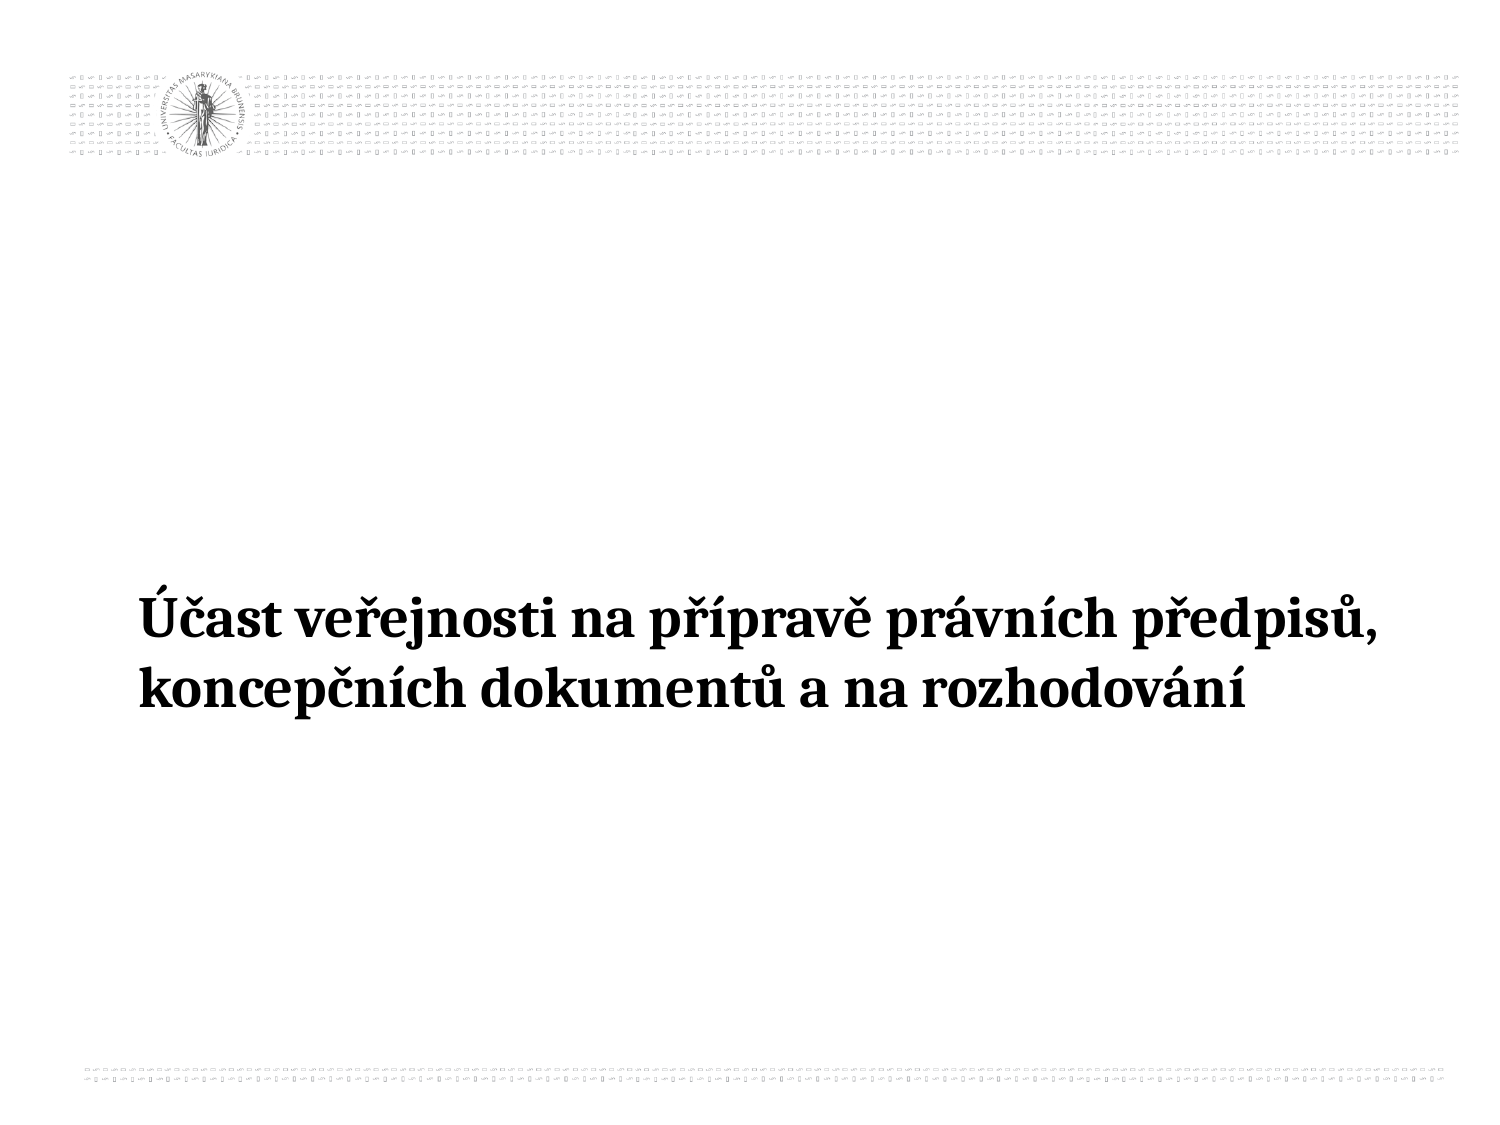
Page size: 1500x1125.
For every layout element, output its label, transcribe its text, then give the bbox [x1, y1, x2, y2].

picture [13, 1039, 1500, 1116]
picture [0, 42, 1500, 200]
text_box Účast veřejnosti na přípravě právních předpisů, koncepčních dokumentů a na rozhodování [123, 571, 1500, 727]
